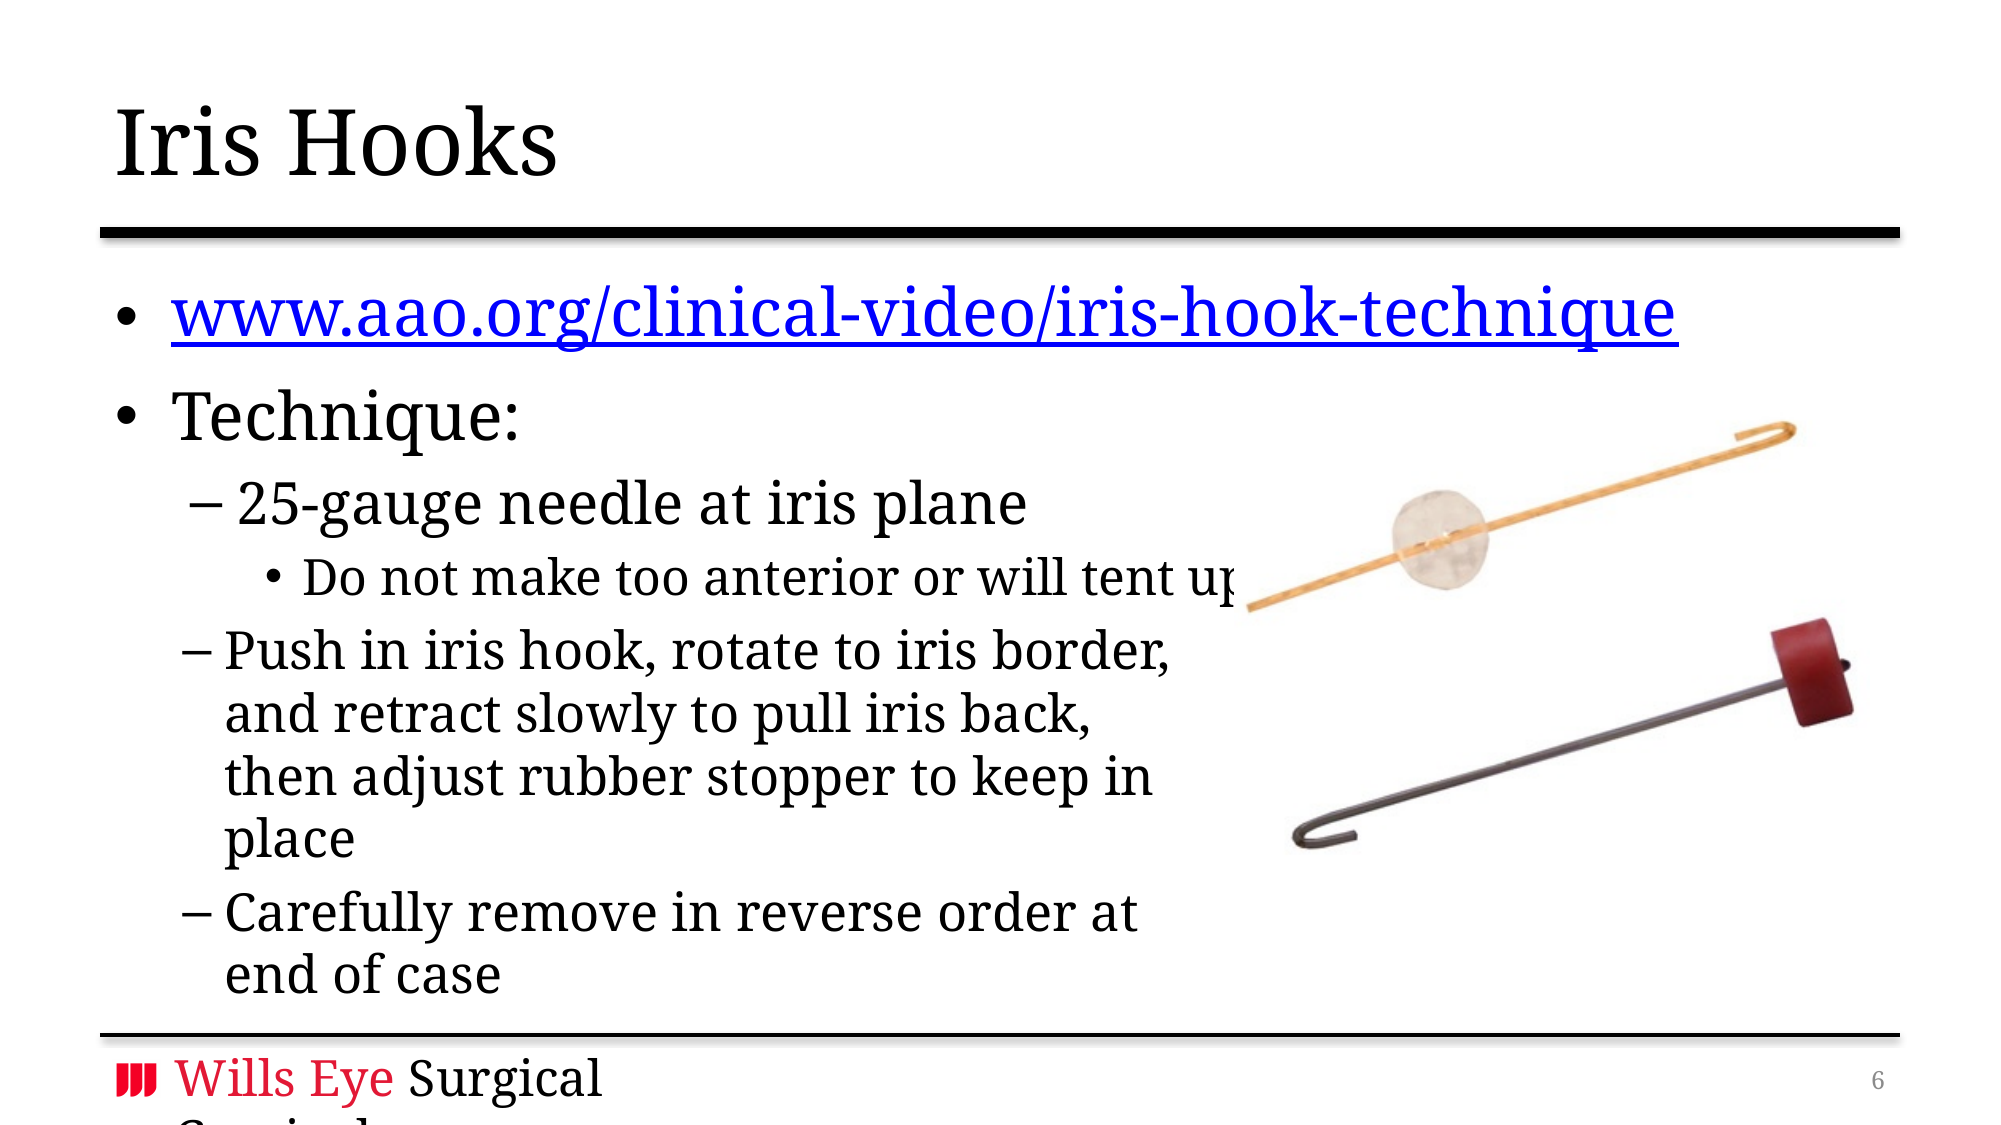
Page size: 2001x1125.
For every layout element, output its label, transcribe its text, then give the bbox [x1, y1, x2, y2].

title Iris Hooks [99, 45, 1900, 233]
text_box Push in iris hook, rotate to iris border, and retract slowly to pull iris back, then adjust rubber stopper to keep in place Carefully remove in reverse order at end of case [99, 609, 1205, 1016]
list www.aao.org/clinical-video/iris-hook-technique Technique: 25-gauge needle at iris plane Do not make too anterior or will tent up [99, 262, 1900, 636]
picture [1234, 396, 1870, 874]
slide_number 5 [1433, 1051, 1900, 1112]
picture [112, 1059, 161, 1098]
